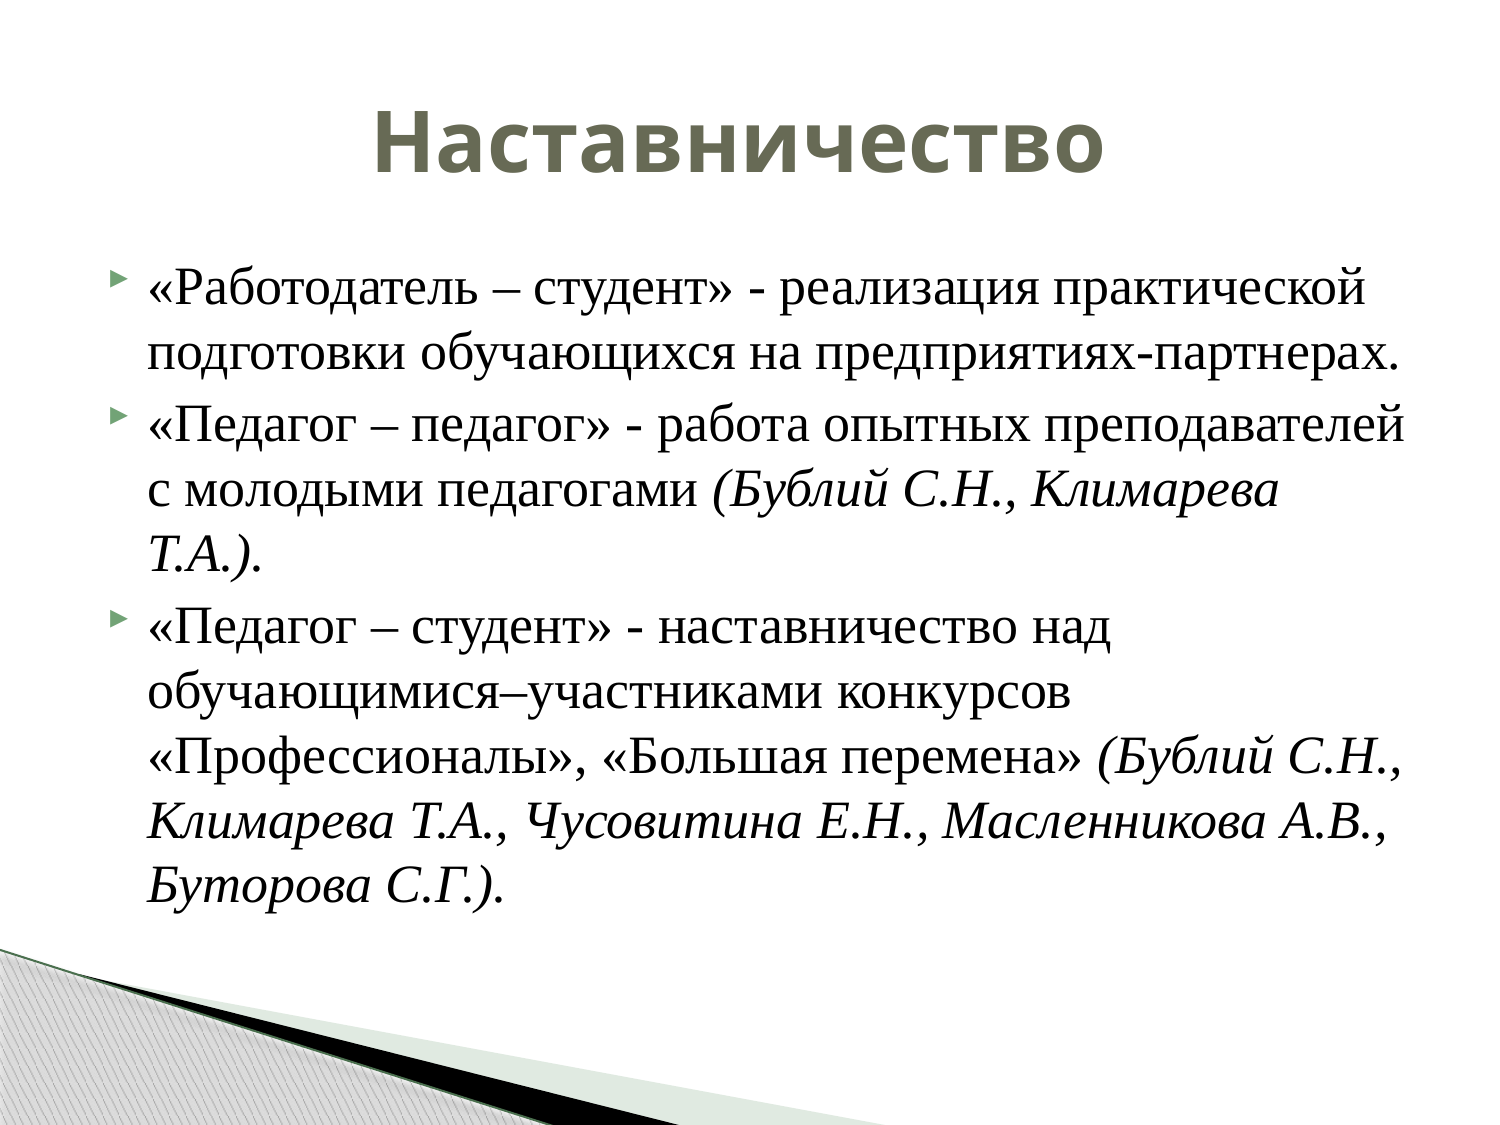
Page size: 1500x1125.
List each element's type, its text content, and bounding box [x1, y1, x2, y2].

title Наставничество [75, 45, 1425, 233]
list «Работодатель – студент» - реализация практической подготовки обучающихся на предприятиях-партнерах. «Педагог – педагог» - работа опытных преподавателей с молодыми педагогами (Бублий С.Н., Климарева Т.А.). «Педагог – студент» - наставничество над обучающимися–участниками конкурсов «Профессионалы», «Большая перемена» (Бублий С.Н., Климарева Т.А., Чусовитина Е.Н., Масленникова А.В., Буторова С.Г.). [75, 243, 1425, 986]
